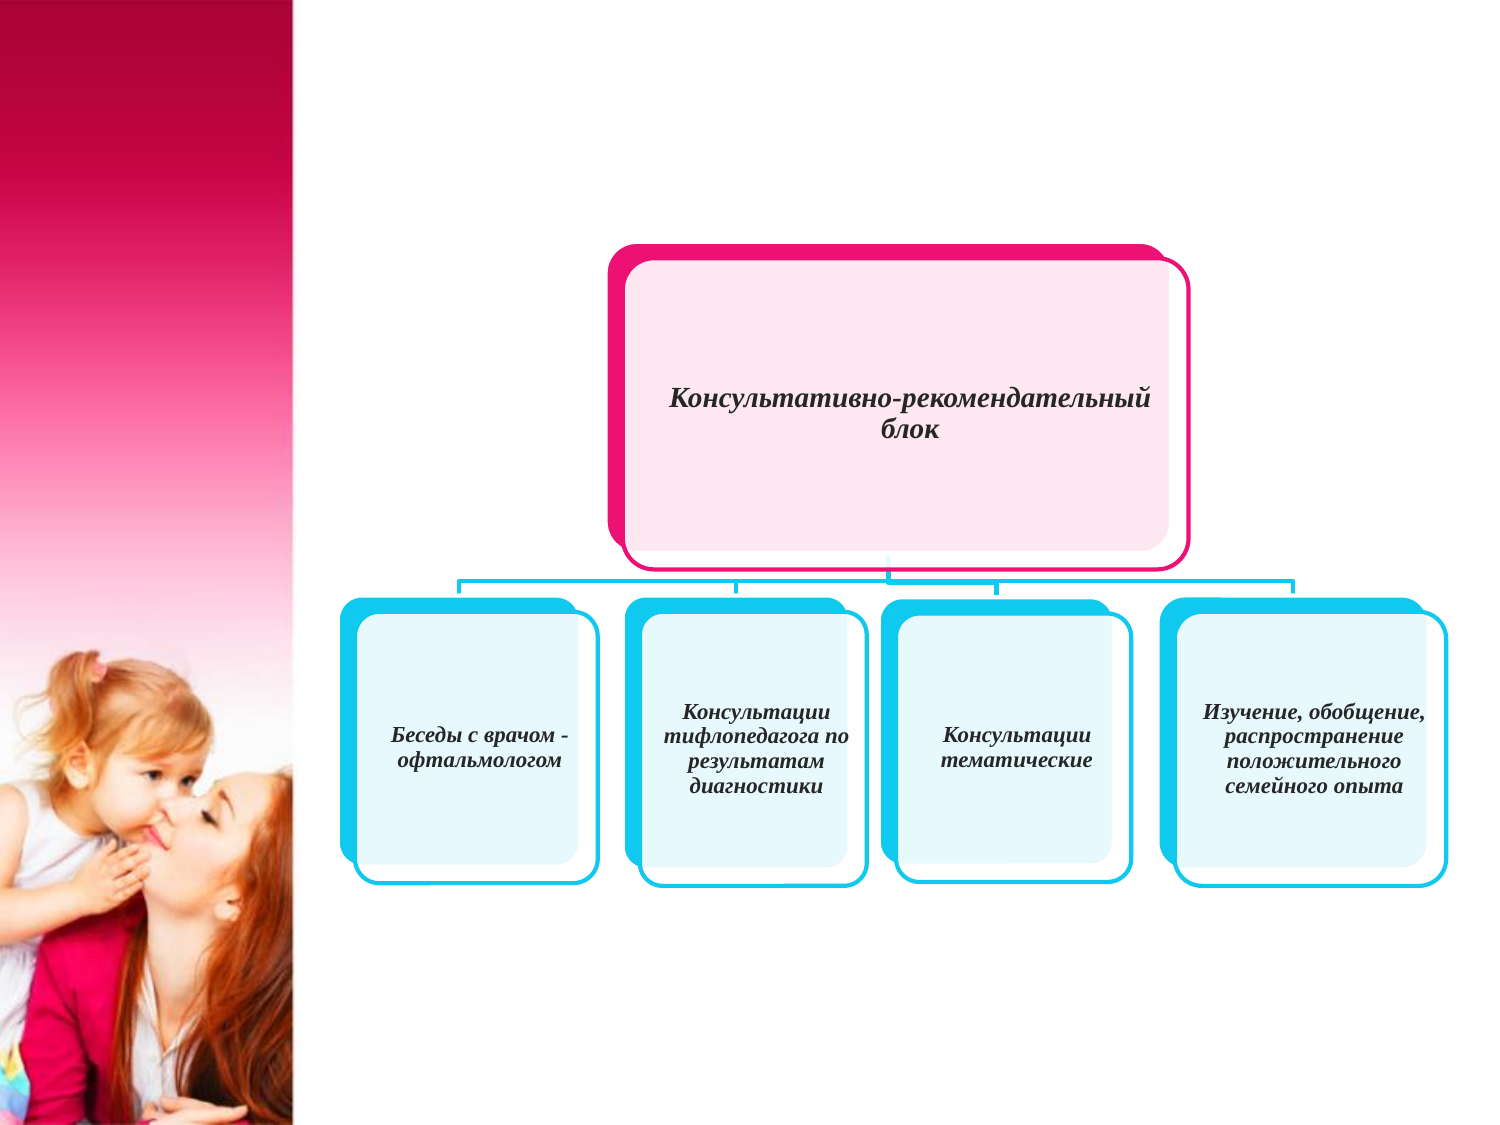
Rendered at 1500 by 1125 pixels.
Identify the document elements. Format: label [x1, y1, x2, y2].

text_box [348, 42, 1448, 1083]
picture [0, 0, 1500, 1125]
